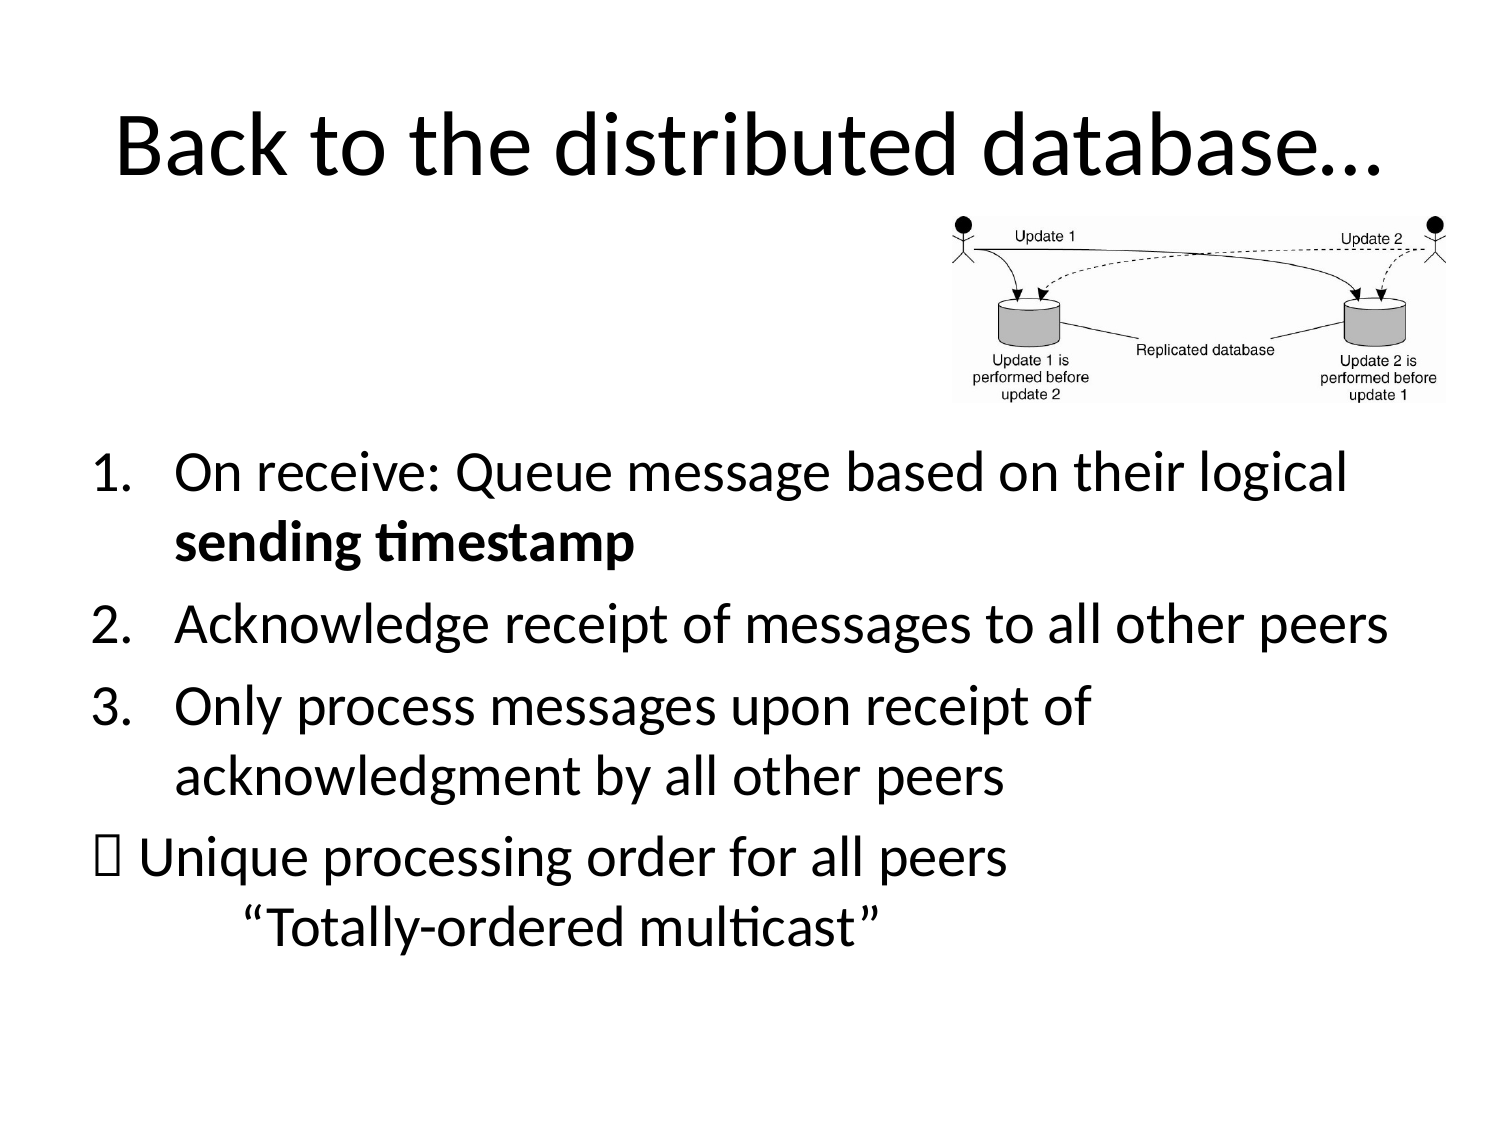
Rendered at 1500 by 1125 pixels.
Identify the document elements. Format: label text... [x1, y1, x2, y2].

title Back to the distributed database… [75, 45, 1425, 233]
picture [952, 216, 1447, 403]
list On receive: Queue message based on their logical sending timestamp Acknowledge receipt of messages to all other peers Only process messages upon receipt of acknowledgment by all other peers  Unique processing order for all peers “Totally-ordered multicast” [75, 262, 1425, 1005]
